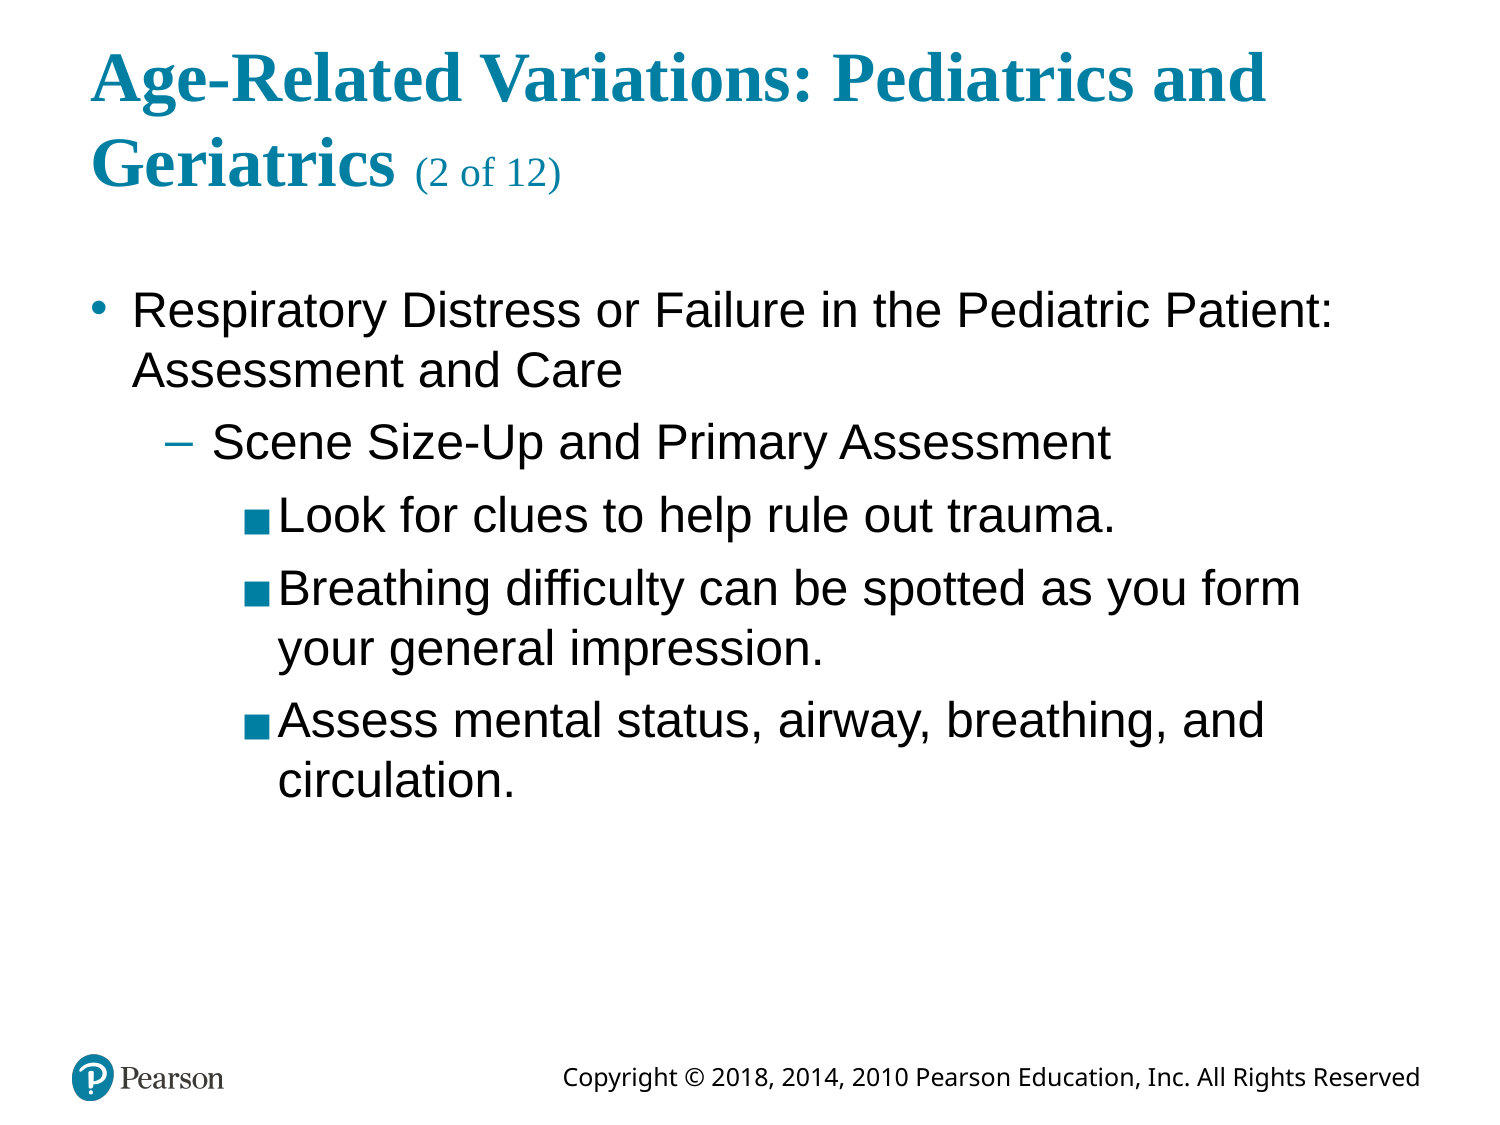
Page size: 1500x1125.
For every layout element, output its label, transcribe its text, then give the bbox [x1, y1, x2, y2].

picture [80, 1063, 106, 1088]
title Age-Related Variations: Pediatrics and Geriatrics (2 of 12) [75, 35, 1425, 216]
list Respiratory Distress or Failure in the Pediatric Patient: Assessment and Care Scene Size-Up and Primary Assessment Look for clues to help rule out trauma. Breathing difficulty can be spotted as you form your general impression. Assess mental status, airway, breathing, and circulation. [75, 262, 1425, 828]
picture [98, 1054, 224, 1101]
picture [72, 1054, 88, 1070]
picture [72, 1087, 83, 1101]
